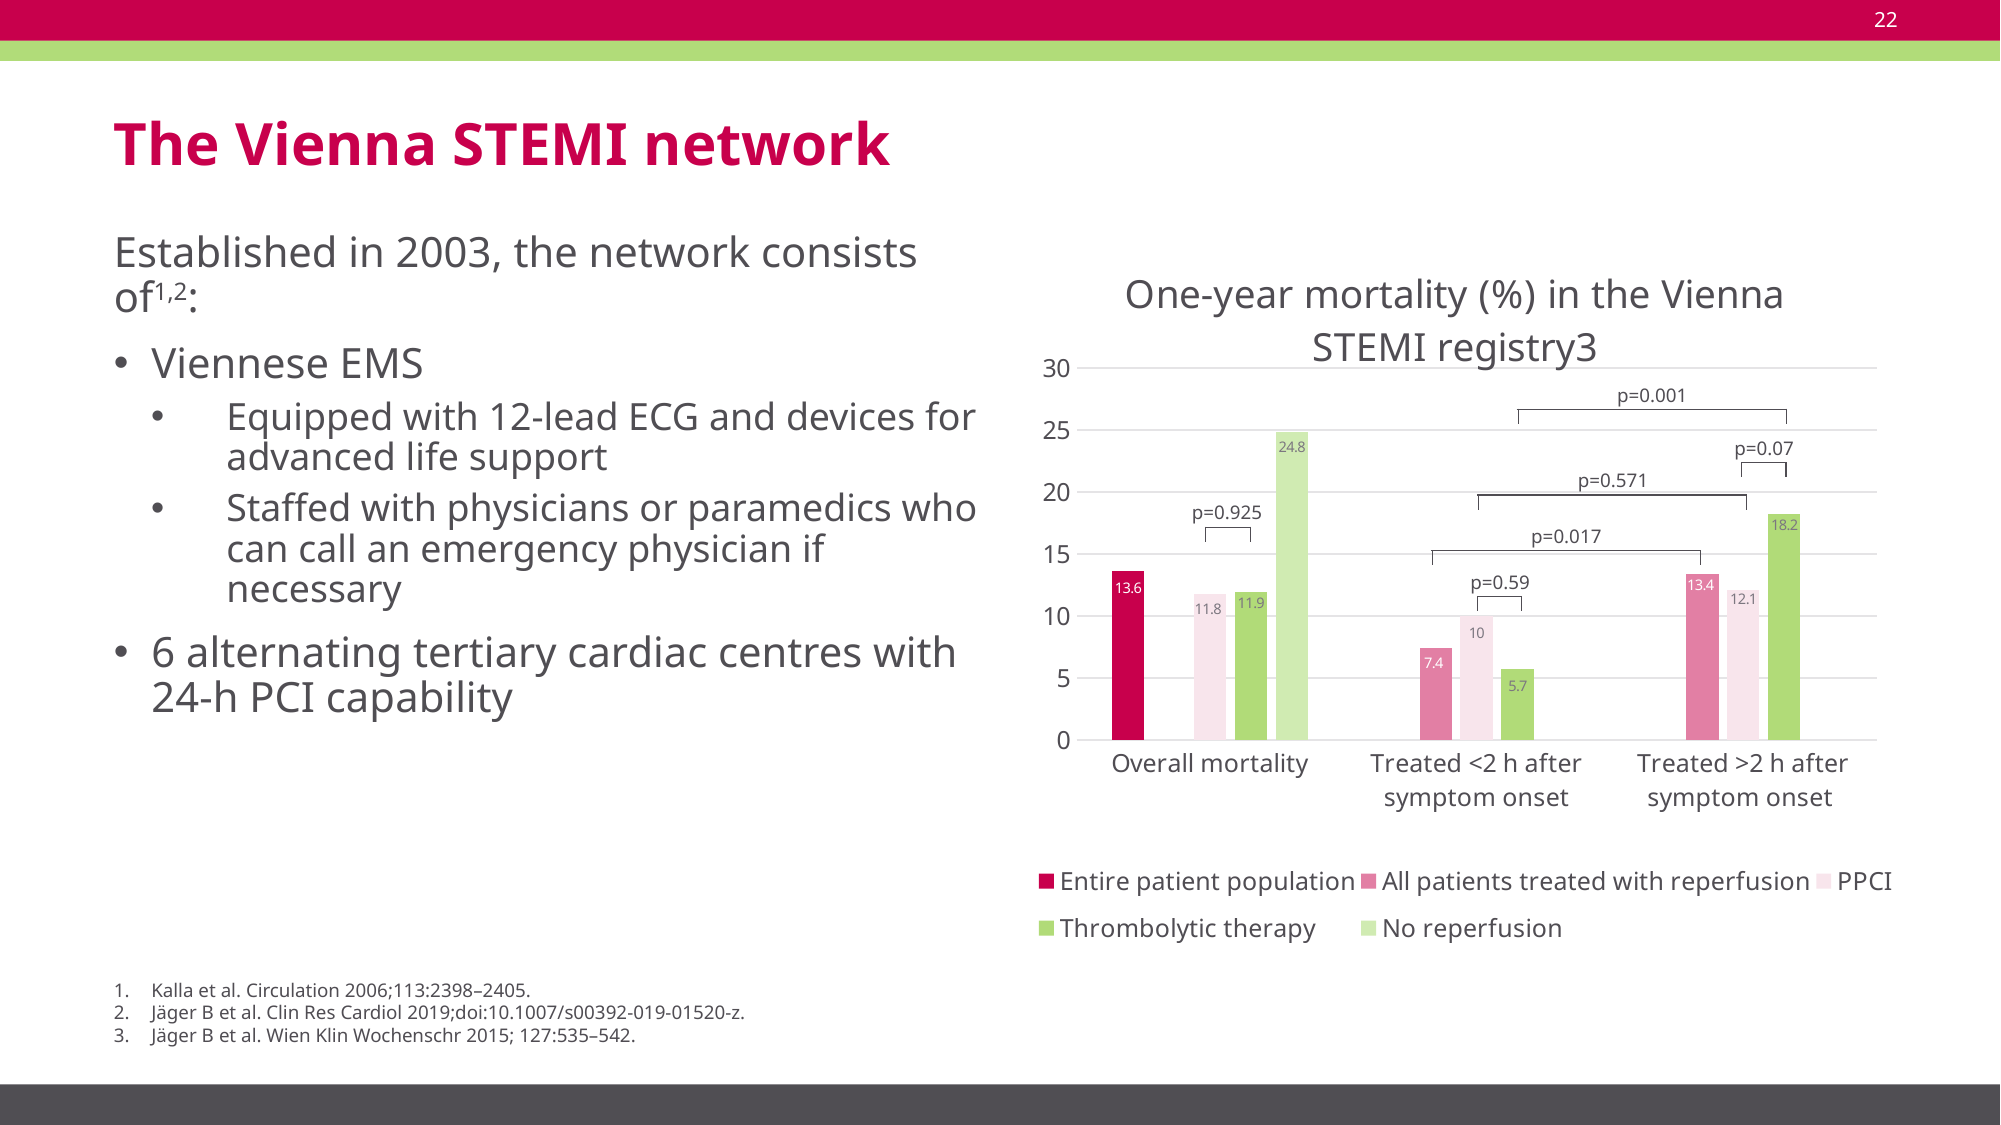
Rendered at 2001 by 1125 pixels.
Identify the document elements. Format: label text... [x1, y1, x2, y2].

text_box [1456, 566, 1544, 611]
title The Vienna STEMI network [114, 73, 1898, 221]
footer Kalla et al. Circulation 2006;113:2398–2405. Jäger B et al. Clin Res Cardiol 2019;doi:10.1007/s00392-019-01520-z. Jäger B et al. Wien Klin Wochenschr 2015; 127:535–542. [114, 970, 1898, 1077]
list Established in 2003, the network consists of1,2: Viennese EMS Equipped with 12-lead ECG and devices for advanced life support Staffed with physicians or paramedics who can call an emergency physician if necessary 6 alternating tertiary cardiac centres with 24-h PCI capability [114, 231, 988, 959]
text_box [1178, 493, 1276, 542]
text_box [1477, 461, 1747, 510]
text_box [1516, 375, 1787, 424]
chart [1012, 231, 1898, 971]
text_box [1720, 429, 1809, 478]
slide_number 22 [1821, 7, 1898, 33]
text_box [1430, 517, 1701, 566]
